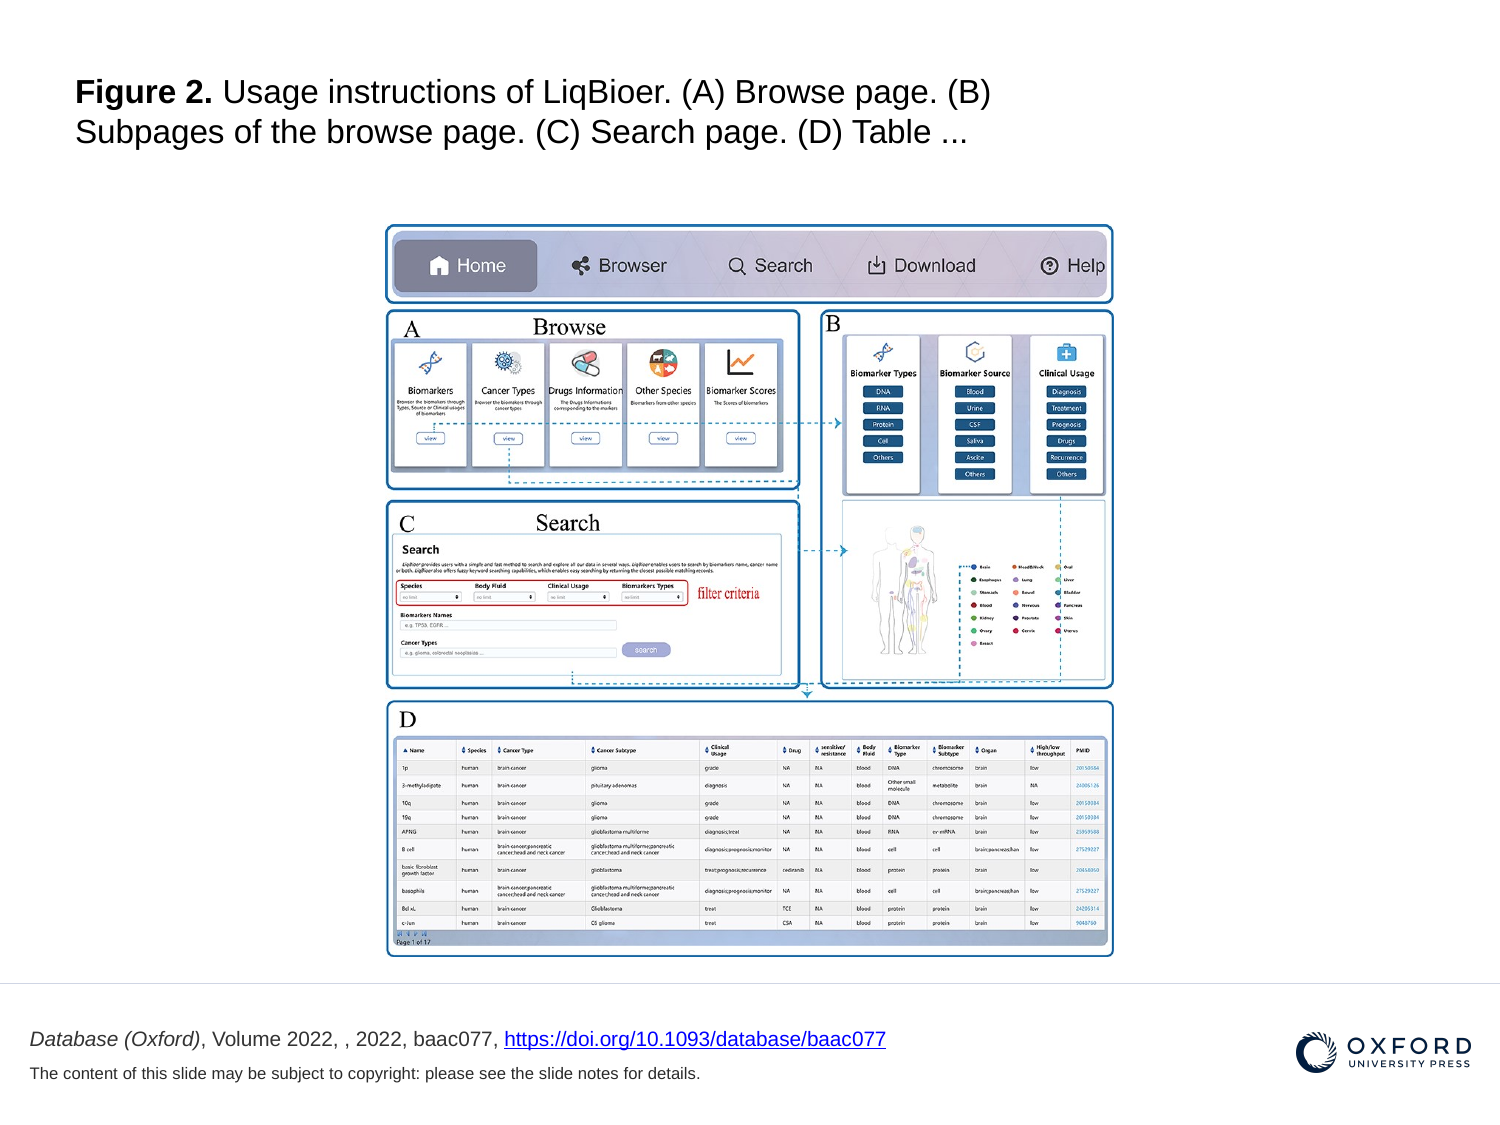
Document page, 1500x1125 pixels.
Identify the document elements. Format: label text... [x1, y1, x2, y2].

title Figure 2. Usage instructions of LiqBioer. (A) Browse page. (B) Subpages of the browse page. (C) Search page. (D) Table ... [75, 69, 1078, 171]
picture [1296, 1032, 1471, 1073]
picture [385, 224, 1114, 957]
footer Database (Oxford), Volume 2022, , 2022, baac077, https://doi.org/10.1093/database/baac077 The content of this slide may be subject to copyright: please see the slide notes for details. [0, 983, 1260, 1125]
